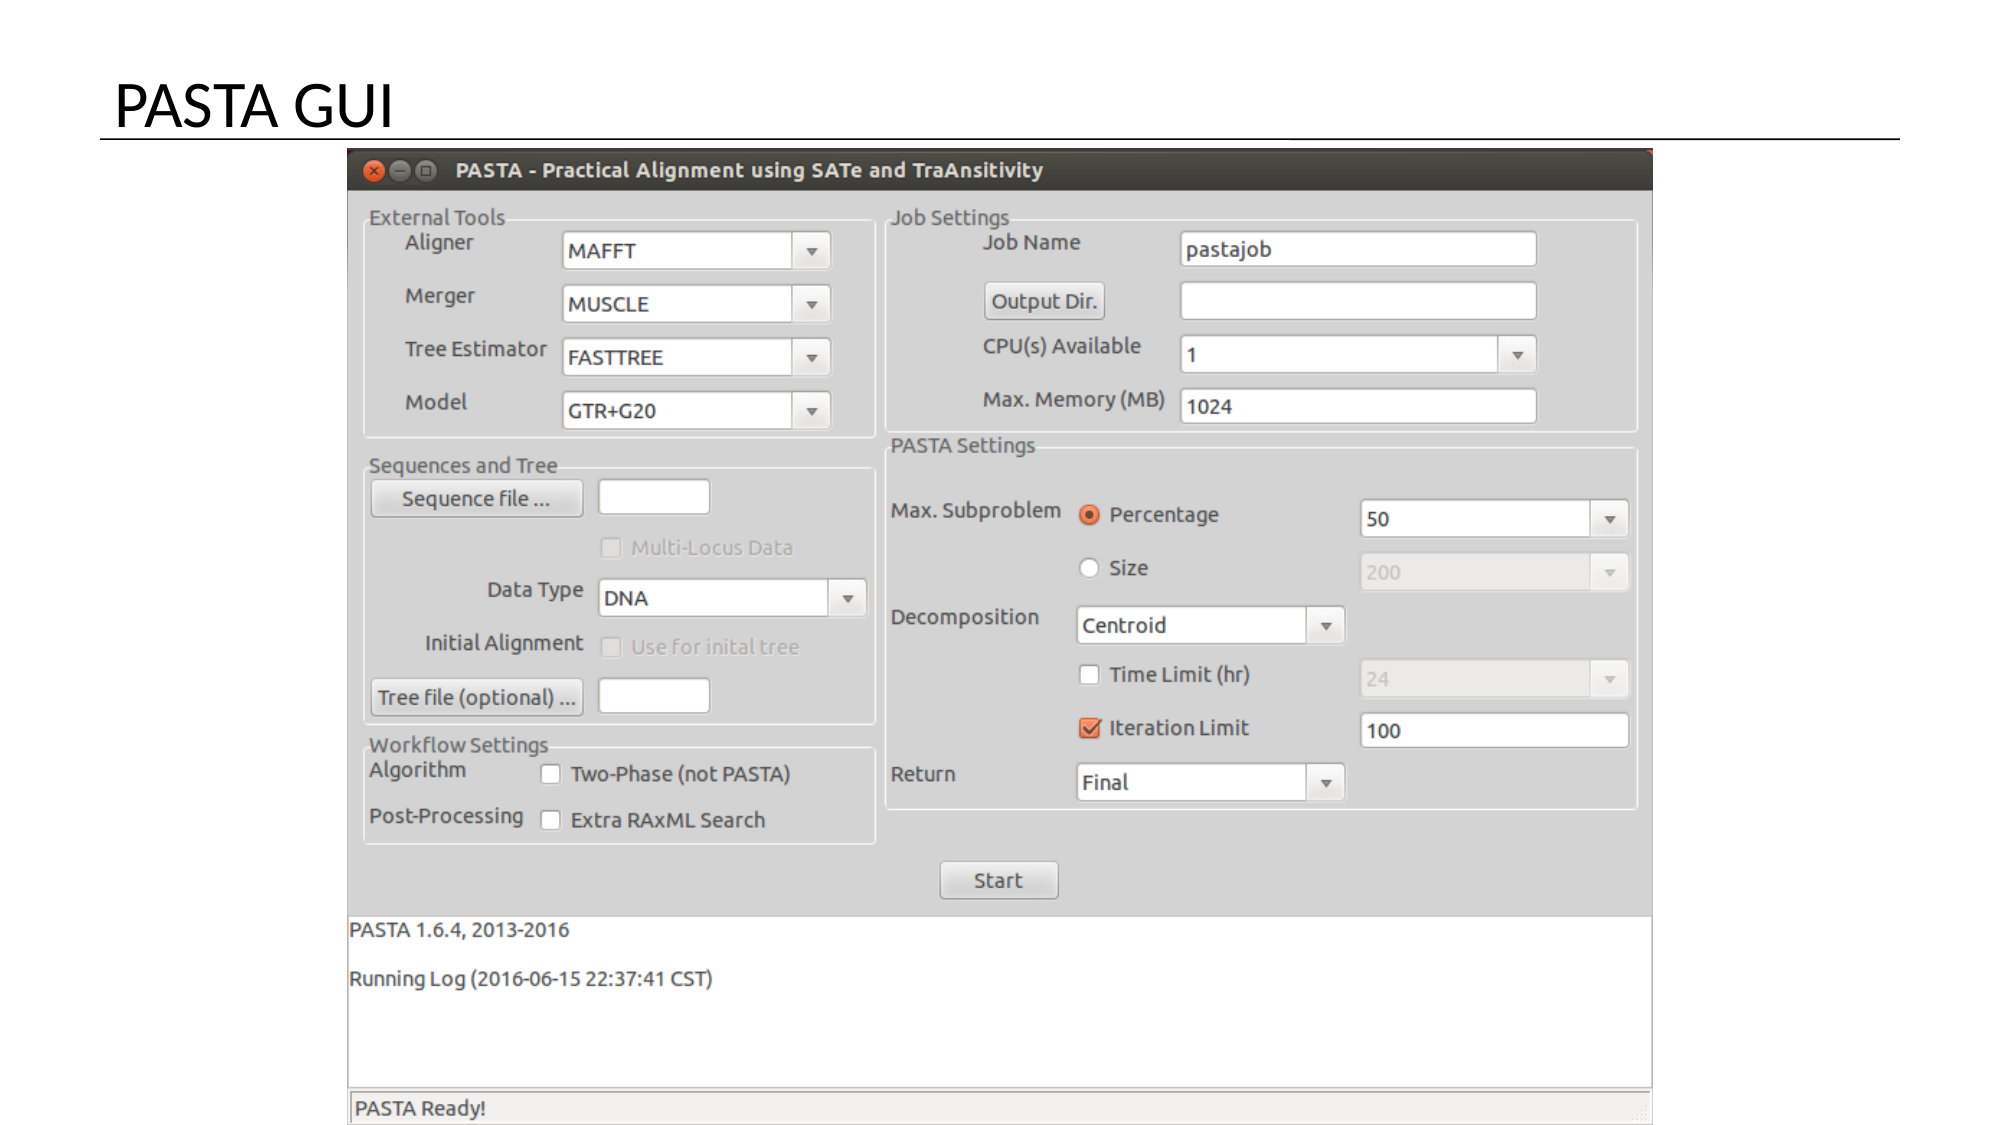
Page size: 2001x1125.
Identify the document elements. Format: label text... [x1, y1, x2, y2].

title PASTA GUI [99, 44, 1901, 140]
picture [346, 148, 1654, 1125]
